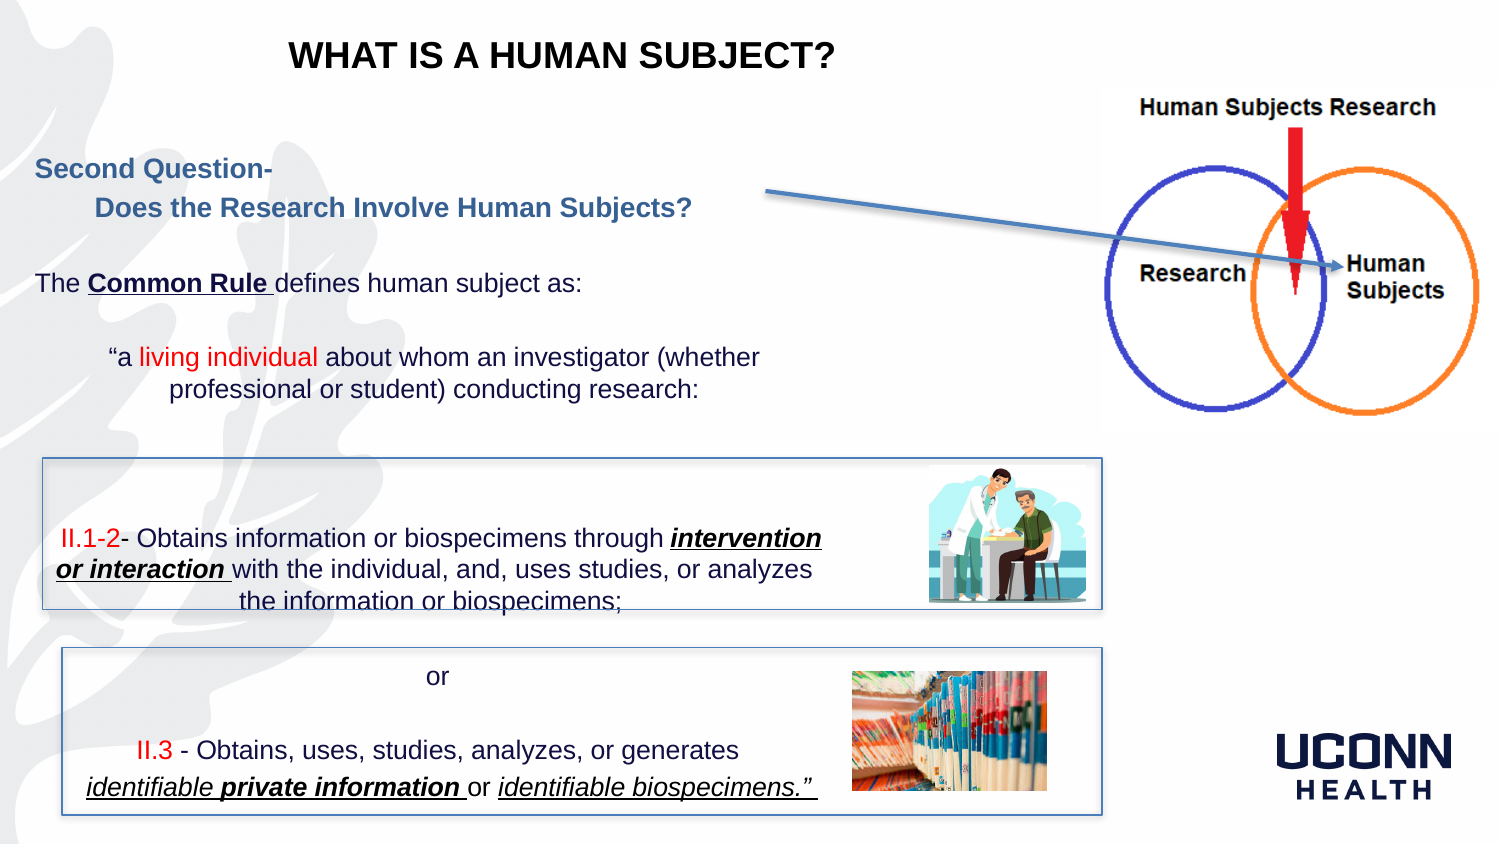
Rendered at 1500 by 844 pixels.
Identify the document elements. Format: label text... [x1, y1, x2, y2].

text_box [42, 457, 1103, 610]
text_box [61, 647, 1103, 816]
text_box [765, 190, 1345, 268]
list Second Question- Does the Research Involve Human Subjects? The Common Rule defines human subject as: “a living individual about whom an investigator (whether professional or student) conducting research: II.1-2- Obtains information or biospecimens through intervention or interaction with the individual, and, uses studies, or analyzes the information or biospecimens; or II.3 - Obtains, uses, studies, analyzes, or generates identifiable private information or identifiable biospecimens.” [19, 142, 849, 815]
title WHAT IS A HUMAN SUBJECT? [273, 23, 1179, 113]
picture [0, 0, 1500, 844]
